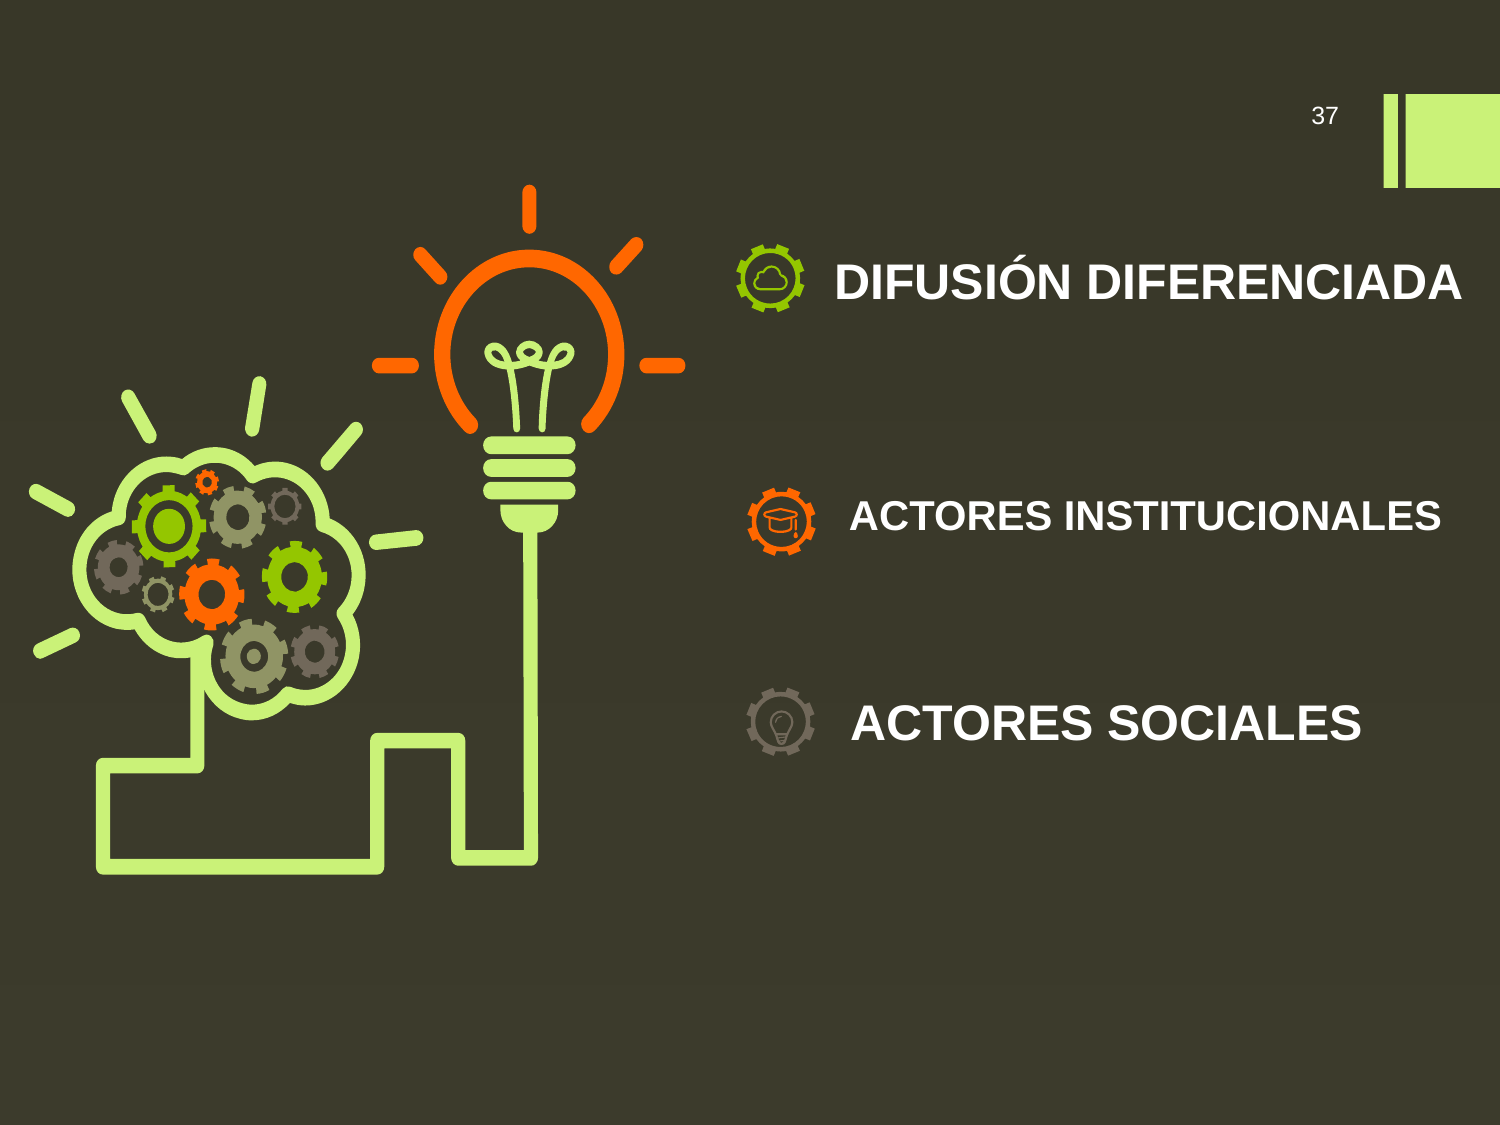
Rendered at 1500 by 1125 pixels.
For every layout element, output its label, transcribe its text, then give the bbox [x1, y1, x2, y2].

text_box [769, 709, 794, 746]
text_box ACTORES INSTITUCIONALES [834, 481, 1457, 547]
text_box [747, 487, 816, 542]
text_box [736, 244, 805, 313]
slide_number 37 [1199, 90, 1355, 140]
text_box DIFUSIÓN DIFERENCIADA [819, 241, 1479, 317]
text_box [762, 507, 799, 539]
text_box [746, 687, 815, 746]
text_box [753, 265, 788, 291]
text_box ACTORES SOCIALES [835, 682, 1378, 758]
text_box [762, 548, 801, 556]
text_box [27, 184, 686, 876]
